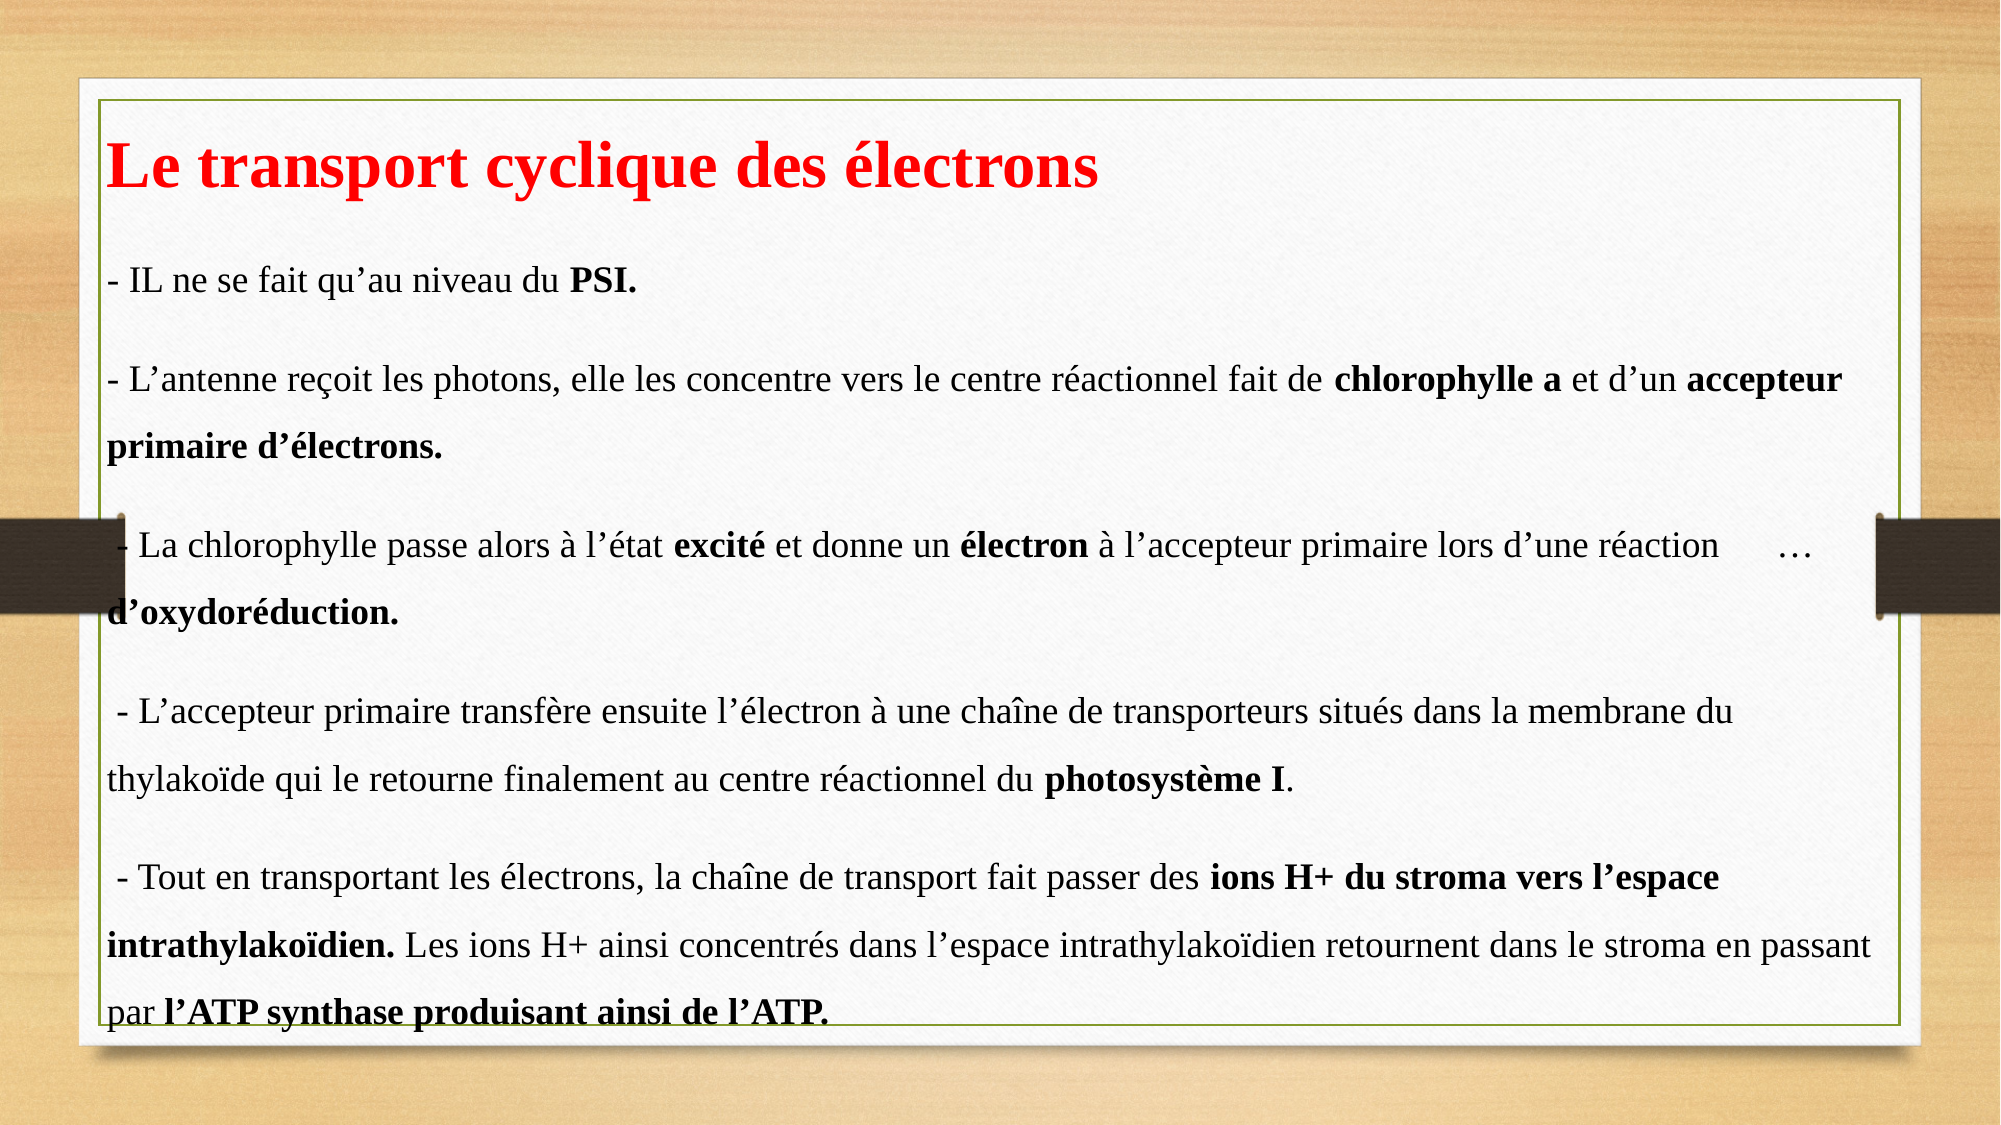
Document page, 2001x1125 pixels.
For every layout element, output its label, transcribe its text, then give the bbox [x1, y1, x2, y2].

picture [0, 0, 2001, 1125]
text_box Le transport cyclique des électrons - IL ne se fait qu’au niveau du PSI. - L’antenne reçoit les photons, elle les concentre vers le centre réactionnel fait de chlorophylle a et d’un accepteur primaire d’électrons. - La chlorophylle passe alors à l’état excité et donne un électron à l’accepteur primaire lors d’une réaction …d’oxydoréduction. - L’accepteur primaire transfère ensuite l’électron à une chaîne de transporteurs situés dans la membrane du thylakoïde qui le retourne finalement au centre réactionnel du photosystème I. - Tout en transportant les électrons, la chaîne de transport fait passer des ions H+ du stroma vers l’espace intrathylakoïdien. Les ions H+ ainsi concentrés dans l’espace intrathylakoïdien retournent dans le stroma en passant par l’ATP synthase produisant ainsi de l’ATP. [92, 73, 1906, 1040]
